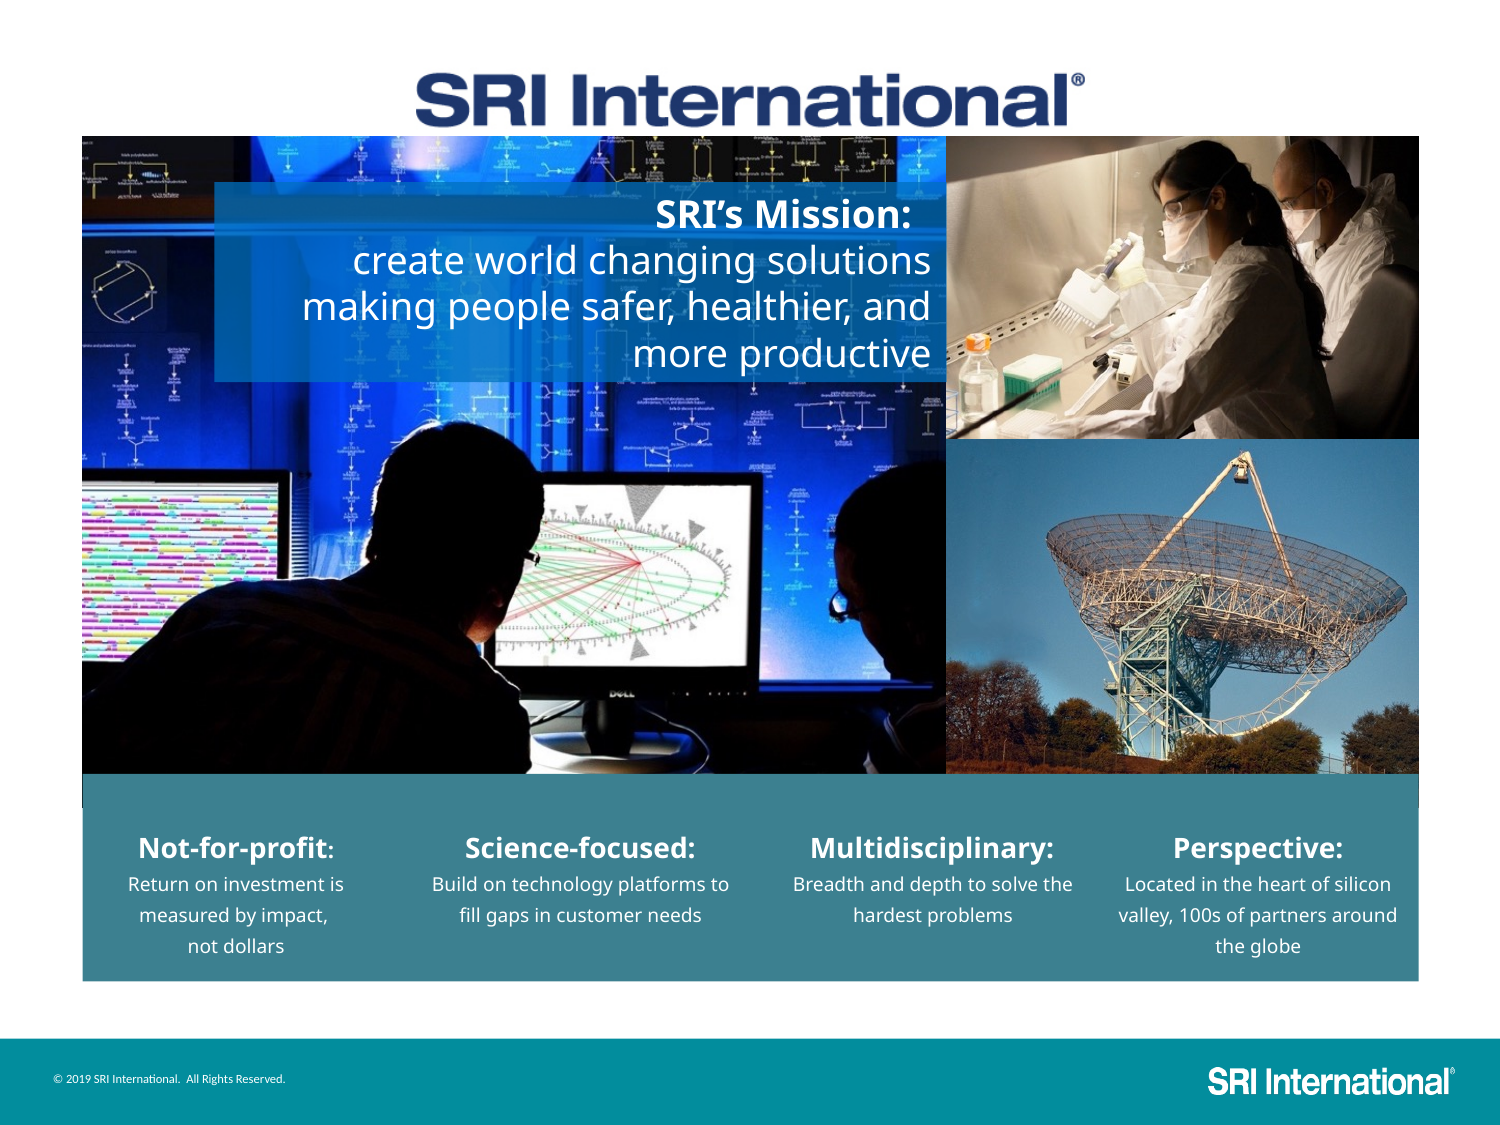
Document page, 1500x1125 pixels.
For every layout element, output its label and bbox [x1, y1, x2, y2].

text_box [82, 67, 1419, 982]
picture [1208, 1067, 1455, 1095]
